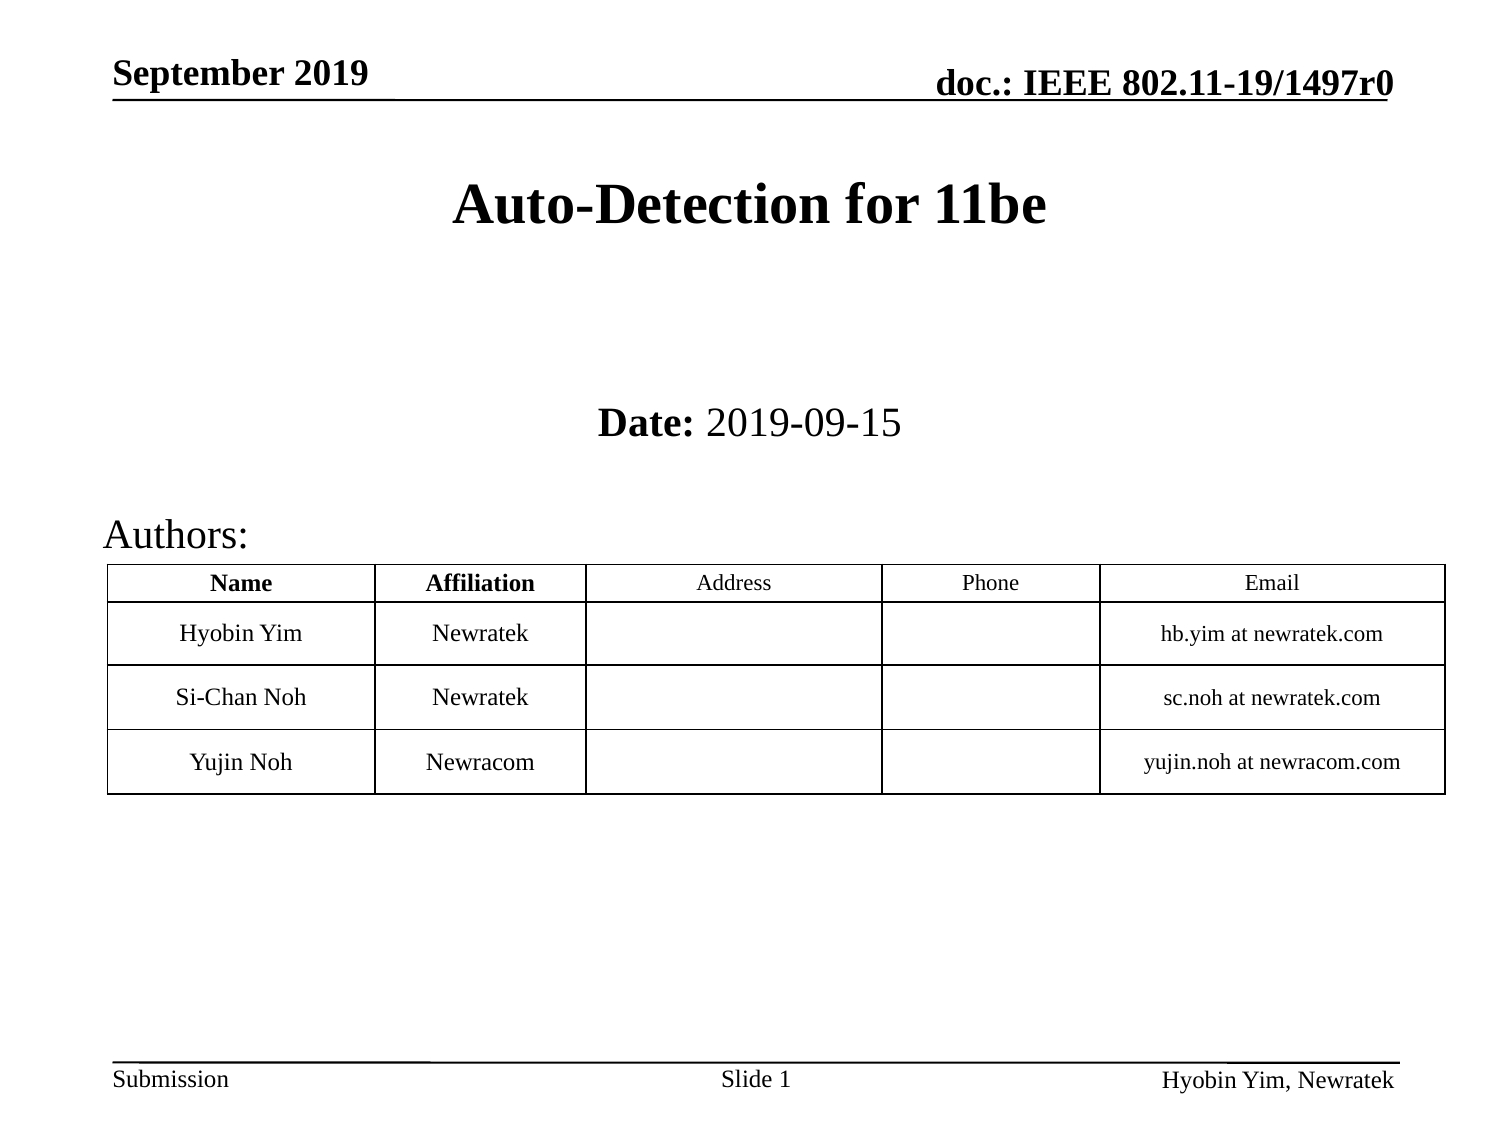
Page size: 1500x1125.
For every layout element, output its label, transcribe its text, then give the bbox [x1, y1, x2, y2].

table_header Address [587, 565, 881, 601]
table_cell [883, 603, 1099, 664]
slide_number Slide 1 [712, 1061, 800, 1123]
table_cell Si-Chan Noh [108, 666, 374, 729]
table_header Name [108, 565, 374, 601]
table_header Phone [883, 565, 1099, 601]
table_cell [587, 730, 881, 793]
text_box Authors: [87, 498, 325, 562]
table_cell Hyobin Yim [108, 603, 374, 664]
table_cell Newracom [376, 730, 585, 793]
table_cell Newratek [376, 666, 585, 729]
list Date: 2019-09-15 [112, 387, 1388, 453]
table_cell yujin.noh at newracom.com [1101, 730, 1444, 793]
table_header Email [1101, 565, 1444, 601]
table_cell Newratek [376, 603, 585, 664]
table_cell [883, 730, 1099, 793]
table_header Affiliation [376, 565, 585, 601]
table_cell [587, 603, 881, 664]
table_cell sc.noh at newratek.com [1101, 666, 1444, 729]
table_cell [587, 666, 881, 729]
title Auto-Detection for 11be [112, 112, 1388, 288]
table_cell hb.yim at newratek.com [1101, 603, 1444, 664]
table_cell Yujin Noh [108, 730, 374, 793]
table_cell [883, 666, 1099, 729]
